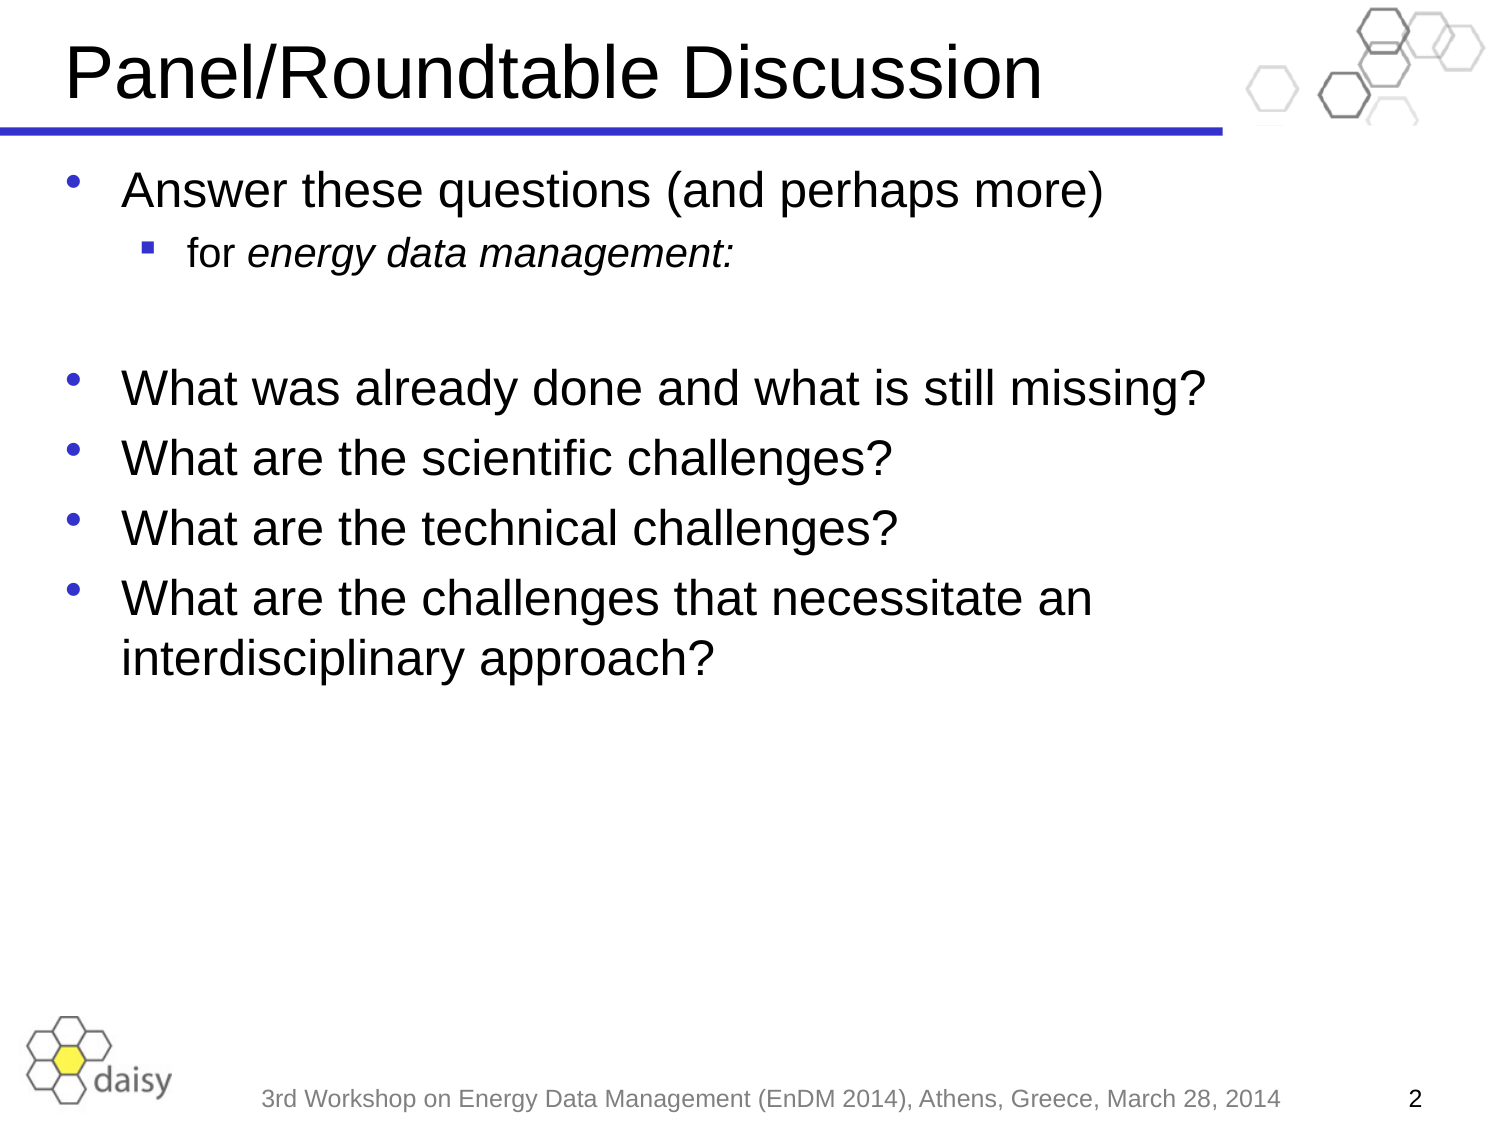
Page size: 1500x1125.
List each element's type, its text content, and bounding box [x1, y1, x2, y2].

slide_number 2 [1338, 1074, 1438, 1113]
title Panel/Roundtable Discussion [49, 6, 1438, 132]
footer 3rd Workshop on Energy Data Management (EnDM 2014), Athens, Greece, March 28, 2014 [206, 1074, 1338, 1113]
picture [1222, 3, 1495, 126]
list Answer these questions (and perhaps more) for energy data management: What was already done and what is still missing? What are the scientific challenges? What are the technical challenges? What are the challenges that necessitate an interdisciplinary approach? [50, 149, 1438, 1038]
picture [9, 1016, 172, 1118]
